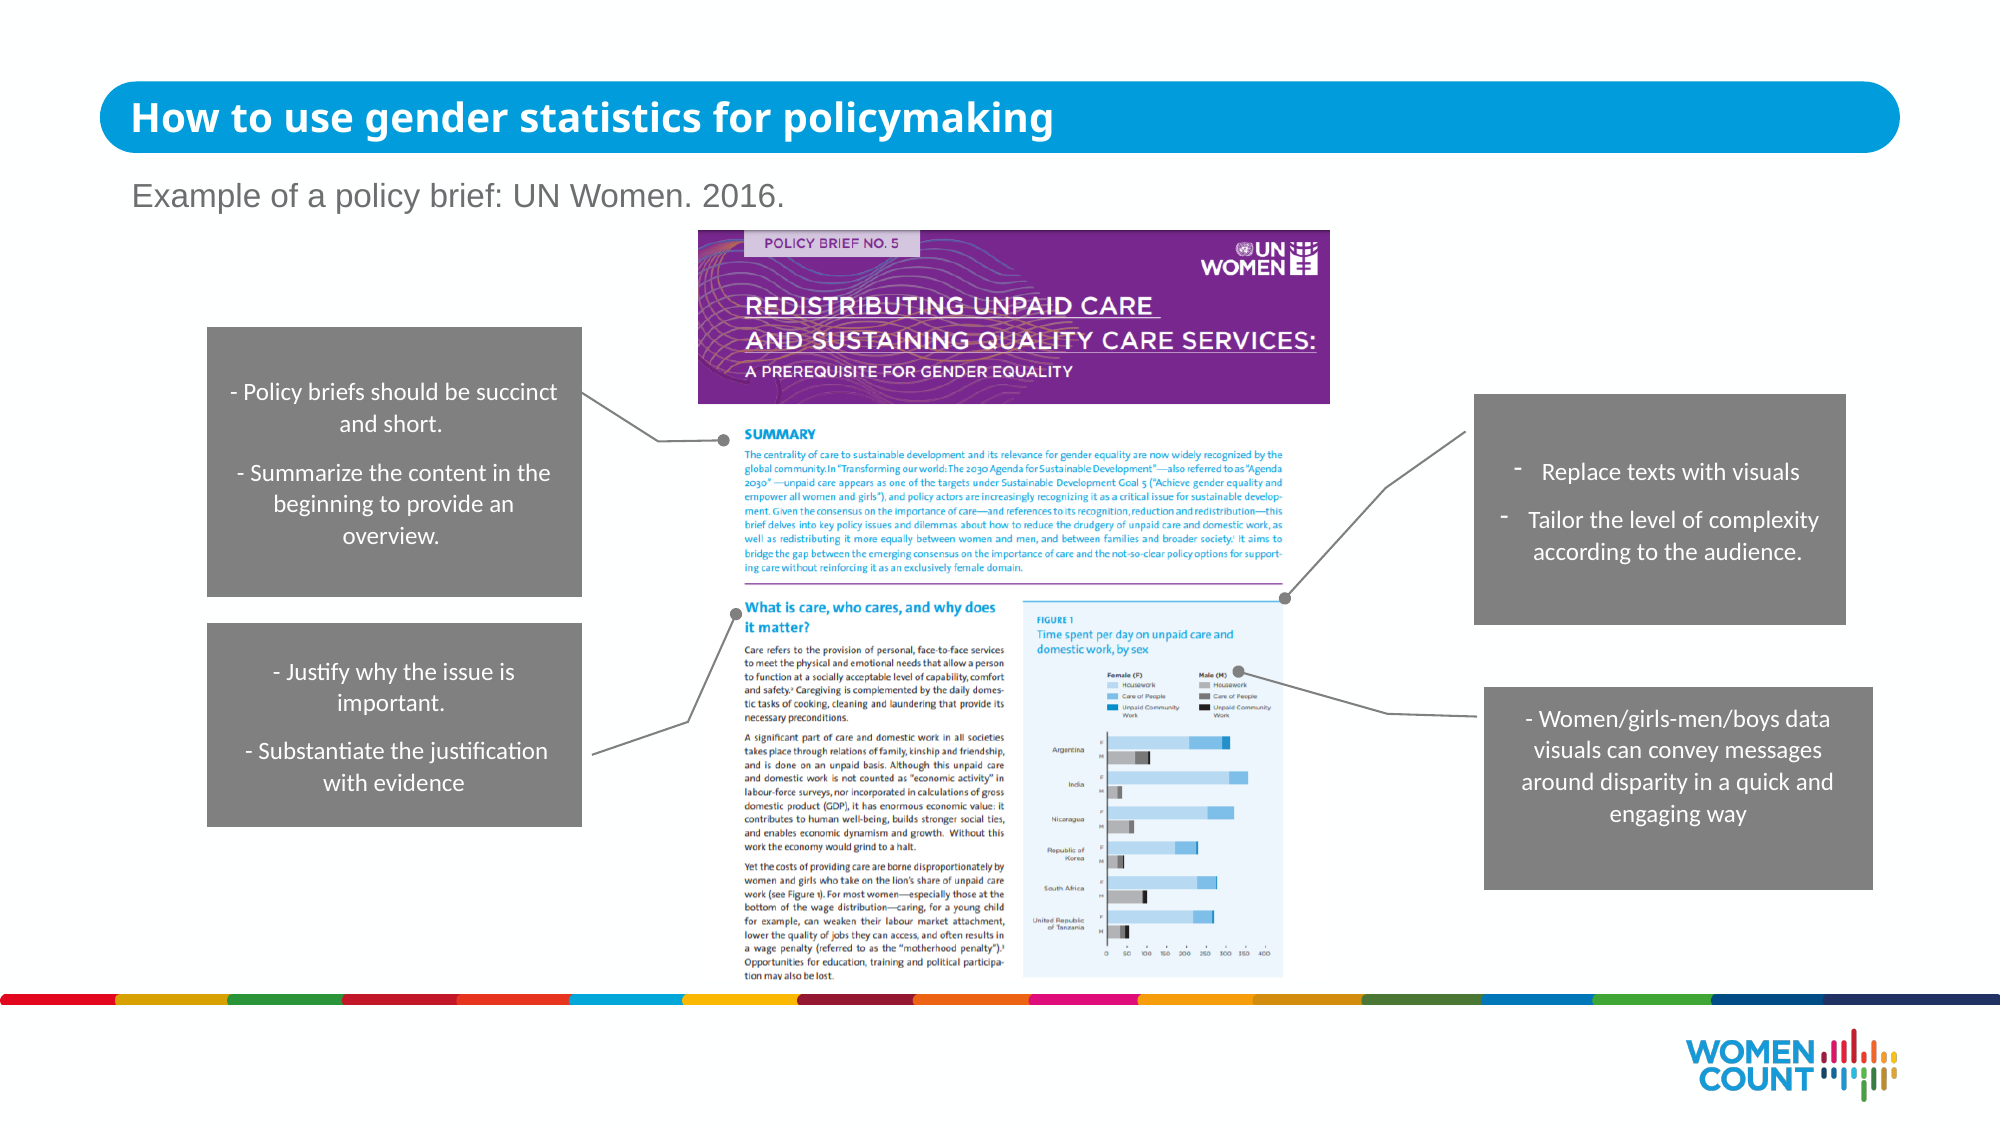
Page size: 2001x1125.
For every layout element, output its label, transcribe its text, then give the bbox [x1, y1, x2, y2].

picture [697, 230, 1330, 980]
text_box Replace texts with visuals Tailor the level of complexity according to the audience. [1474, 395, 1846, 624]
text_box - Women/girls-men/boys data visuals can convey messages around disparity in a quick and engaging way [1484, 687, 1872, 889]
text_box - Justify why the issue is important. - Substantiate the justification with evidence [207, 623, 581, 827]
list How to use gender statistics for policymaking [130, 92, 1872, 142]
list Example of a policy brief: UN Women. 2016. [86, 174, 1242, 256]
text_box - Policy briefs should be succinct and short. - Summarize the content in the beginning to provide an overview. [207, 327, 692, 596]
